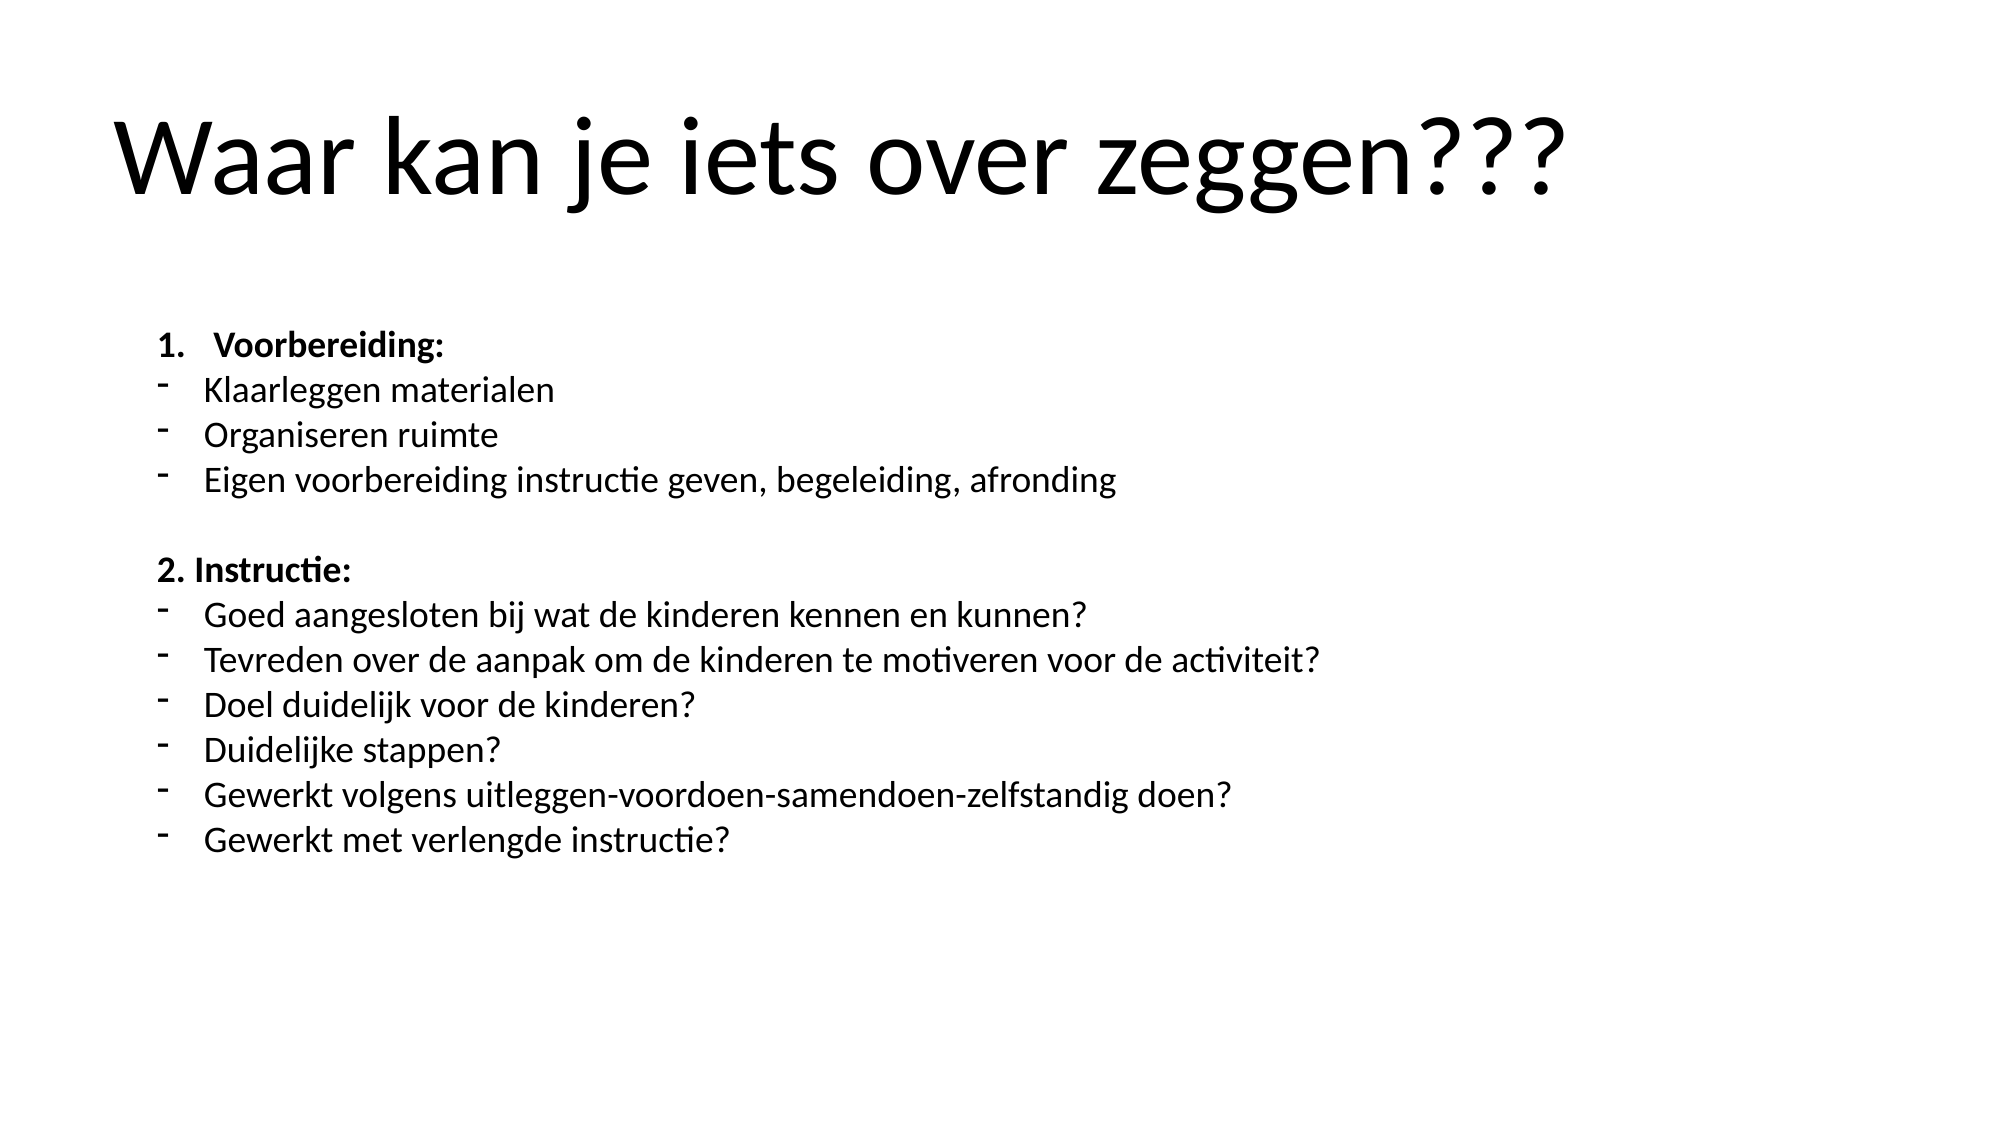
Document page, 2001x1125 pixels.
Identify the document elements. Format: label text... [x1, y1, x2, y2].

text_box Voorbereiding: Klaarleggen materialen Organiseren ruimte Eigen voorbereiding instructie geven, begeleiding, afronding 2. Instructie: Goed aangesloten bij wat de kinderen kennen en kunnen? Tevreden over de aanpak om de kinderen te motiveren voor de activiteit? Doel duidelijk voor de kinderen? Duidelijke stappen? Gewerkt volgens uitleggen-voordoen-samendoen-zelfstandig doen? Gewerkt met verlengde instructie? [142, 312, 1544, 958]
text_box Waar kan je iets over zeggen??? [98, 74, 1588, 225]
